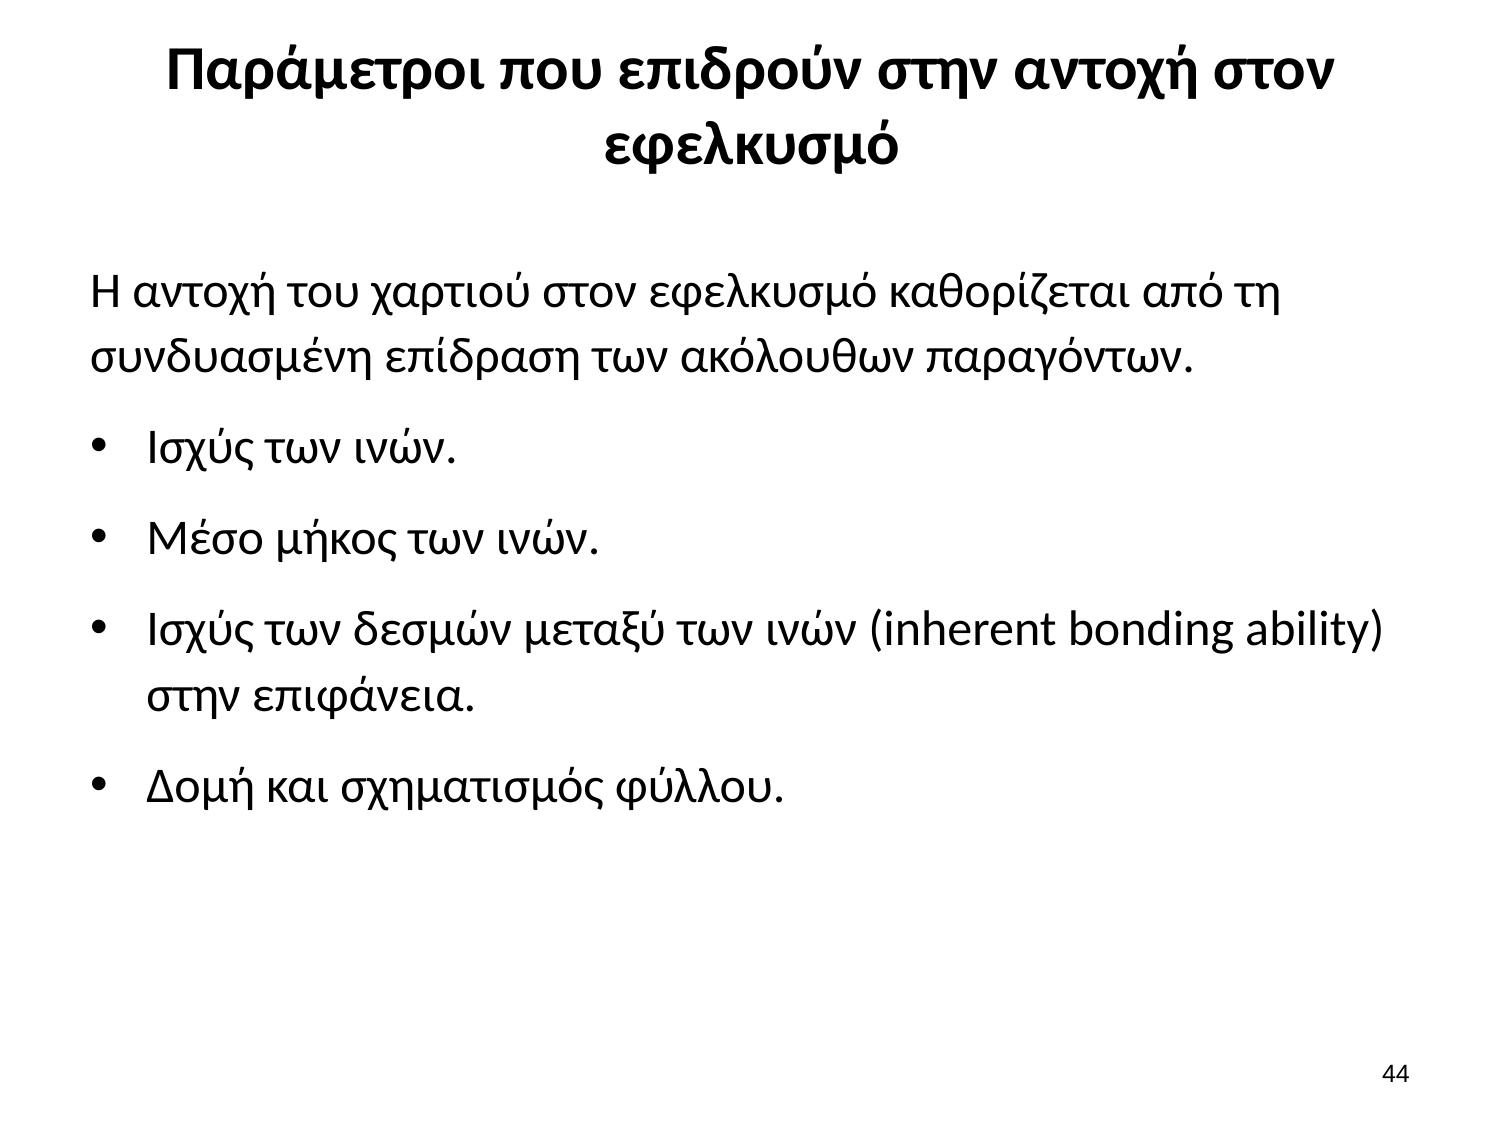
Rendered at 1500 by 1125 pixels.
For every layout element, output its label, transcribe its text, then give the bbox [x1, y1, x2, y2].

title Παράμετροι που επιδρούν στην αντοχή στον εφελκυσμό [76, 19, 1427, 185]
slide_number 43 [1074, 1042, 1425, 1103]
list Η αντοχή του χαρτιού στον εφελκυσμό καθορίζεται από τη συνδυασμένη επίδραση των ακόλουθων παραγόντων. Ισχύς των ινών. Μέσο μήκος των ινών. Ισχύς των δεσμών μεταξύ των ινών (inherent bonding ability) στην επιφάνεια. Δομή και σχηματισμός φύλλου. [75, 243, 1425, 1024]
